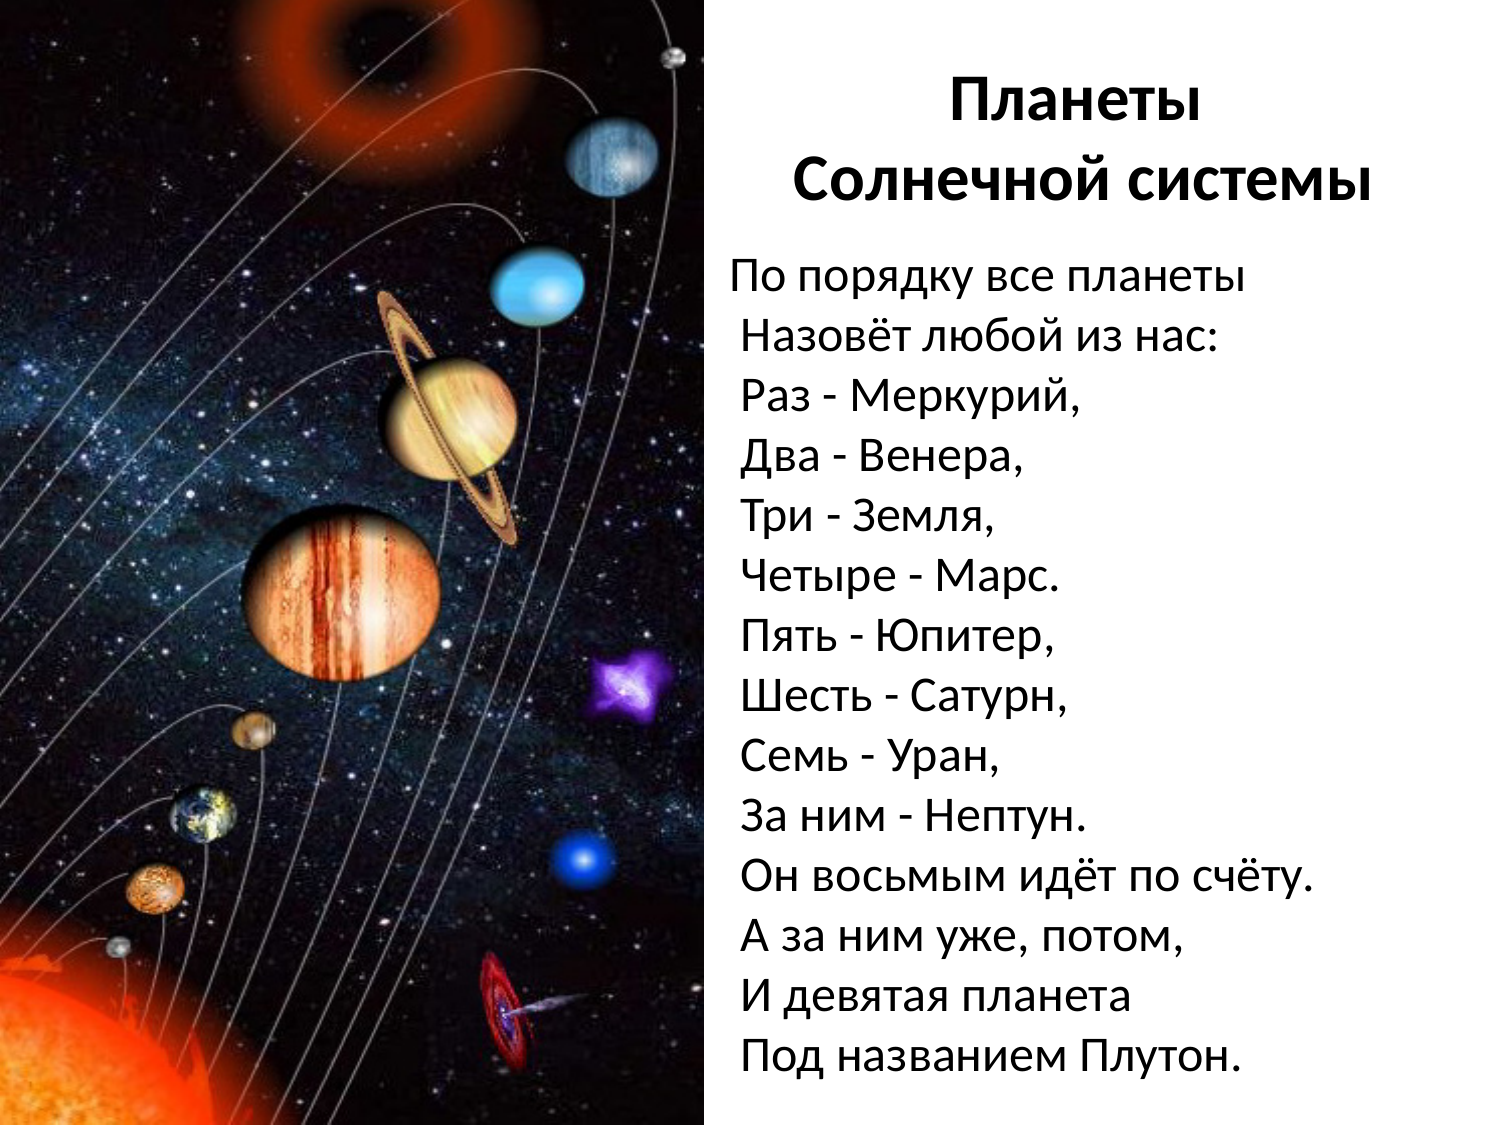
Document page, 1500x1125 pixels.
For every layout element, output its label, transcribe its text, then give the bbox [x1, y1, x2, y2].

text_box По порядку все планеты Назовёт любой из нас: Раз - Меркурий, Два - Венера, Три - Земля, Четыре - Марс. Пять - Юпитер, Шесть - Сатурн, Семь - Уран, За ним - Нептун. Он восьмым идёт по счёту. А за ним уже, потом, И девятая планета Под названием Плутон. [714, 234, 1465, 1090]
picture [0, 0, 704, 1125]
text_box Планеты Солнечной системы [726, 46, 1442, 222]
